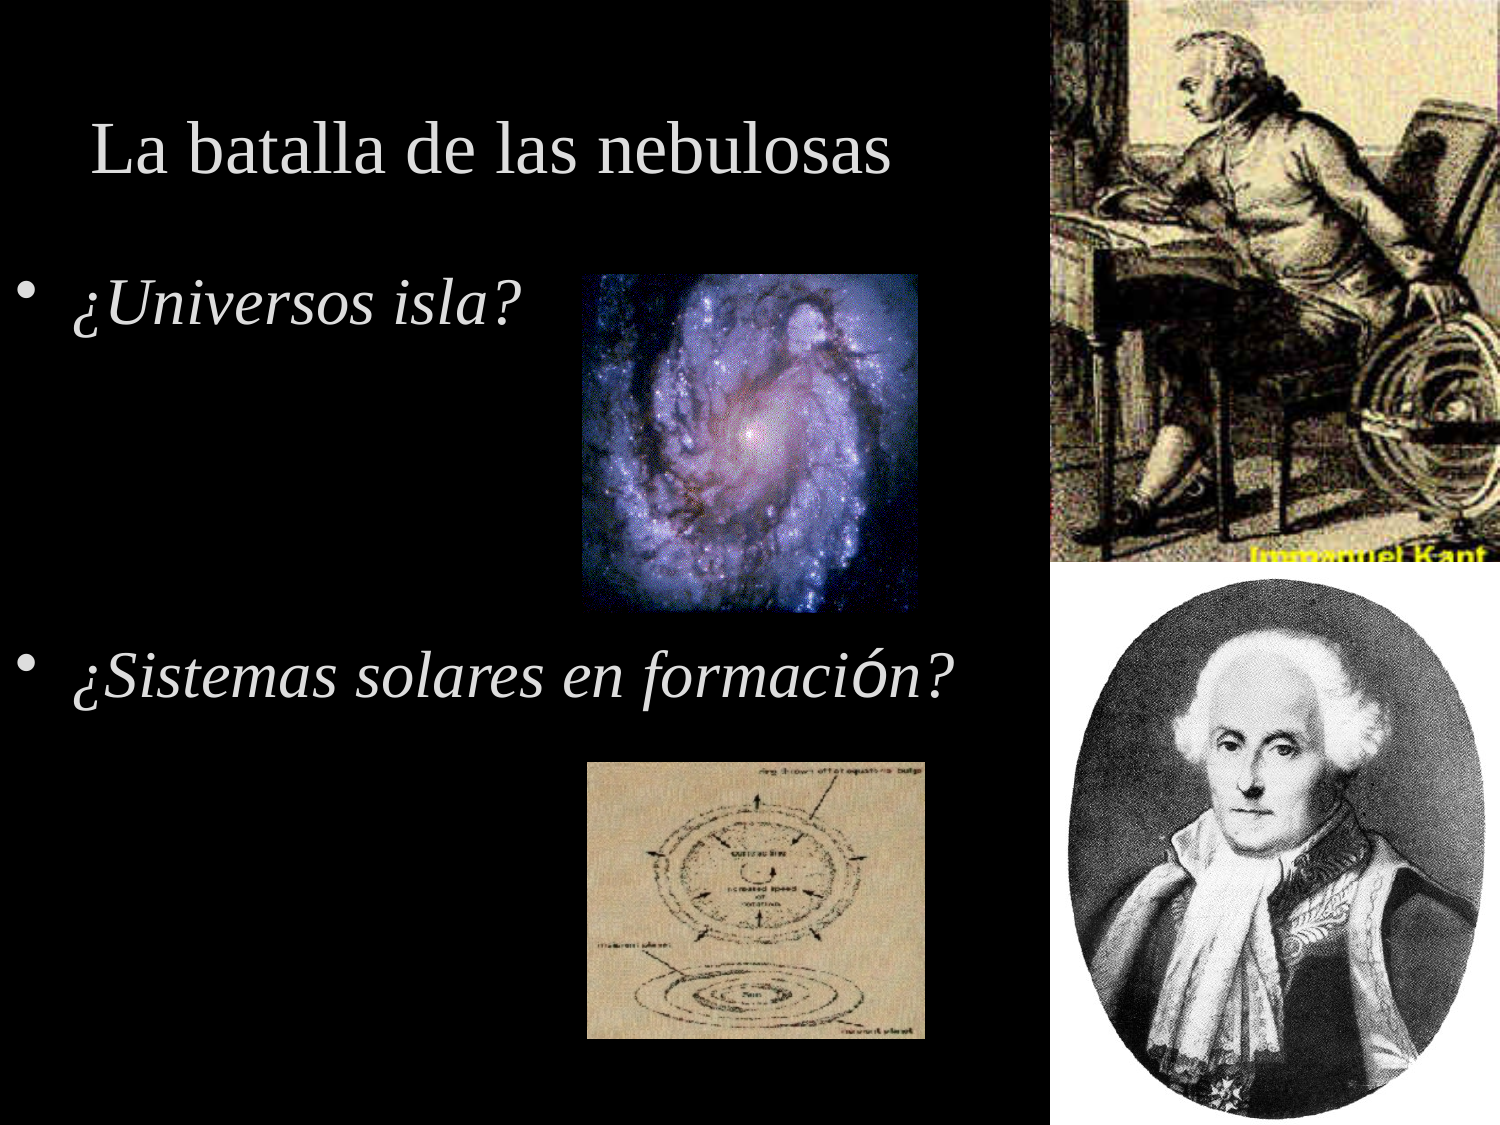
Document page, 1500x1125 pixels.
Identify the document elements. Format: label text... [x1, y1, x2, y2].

picture [581, 274, 918, 613]
picture [587, 762, 926, 1039]
list ¿Universos isla? ¿Sistemas solares en formación? [0, 249, 1044, 1013]
picture [1049, 0, 1500, 1125]
title La batalla de las nebulosas [75, 50, 1044, 238]
